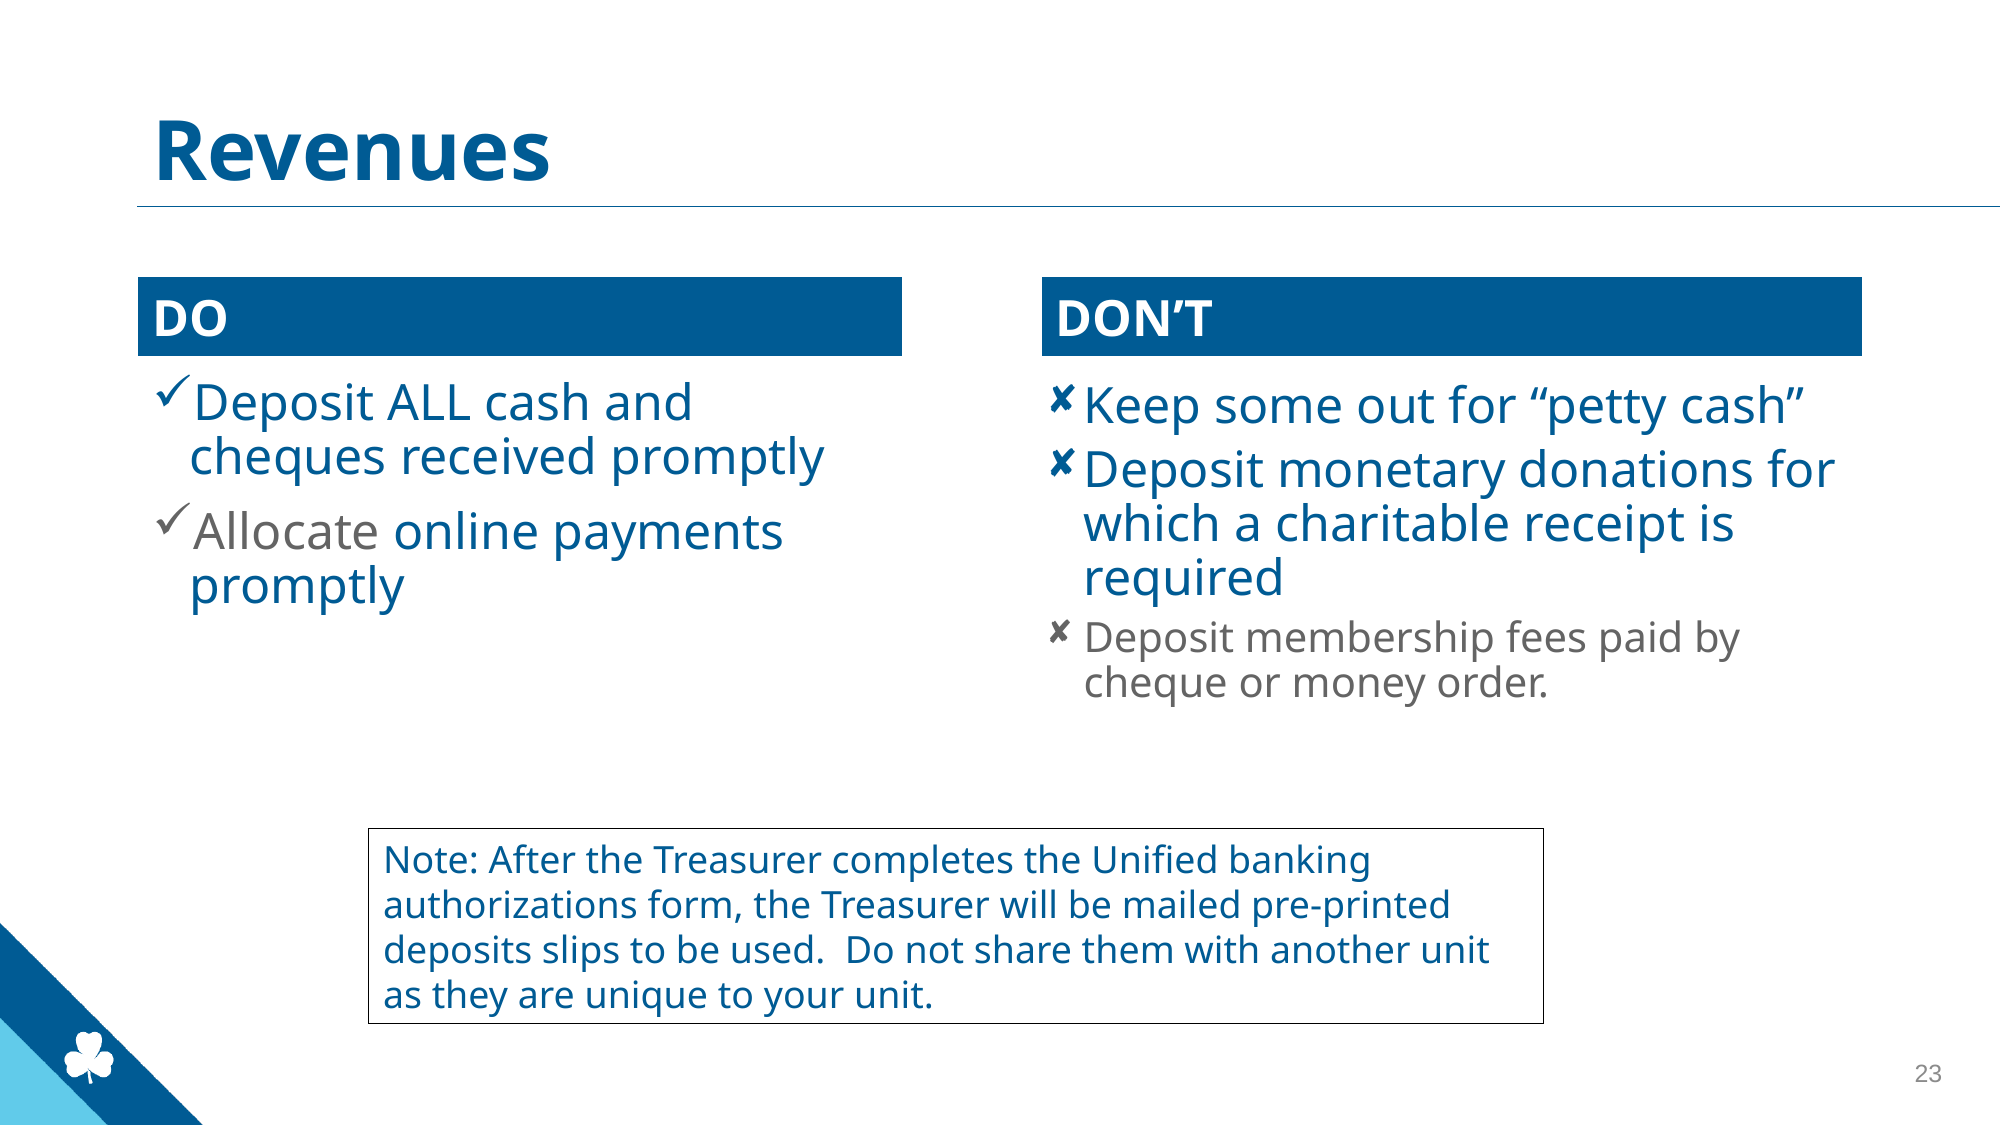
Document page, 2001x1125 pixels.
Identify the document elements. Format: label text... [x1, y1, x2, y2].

table_header DON’T [1042, 277, 1862, 356]
slide_number 23 [1885, 1042, 1958, 1103]
title Revenues [137, 59, 1863, 205]
table_header DO [138, 277, 902, 356]
picture [0, 840, 308, 1125]
text_box Note: After the Treasurer completes the Unified banking authorizations form, the Treasurer will be mailed pre-printed deposits slips to be used. Do not share them with another unit as they are unique to your unit. [368, 828, 1544, 1024]
list Deposit ALL cash and cheques received promptly Allocate online payments promptly [137, 369, 862, 975]
list Keep some out for “petty cash” Deposit monetary donations for which a charitable receipt is required Deposit membership fees paid by cheque or money order. [956, 372, 1863, 978]
